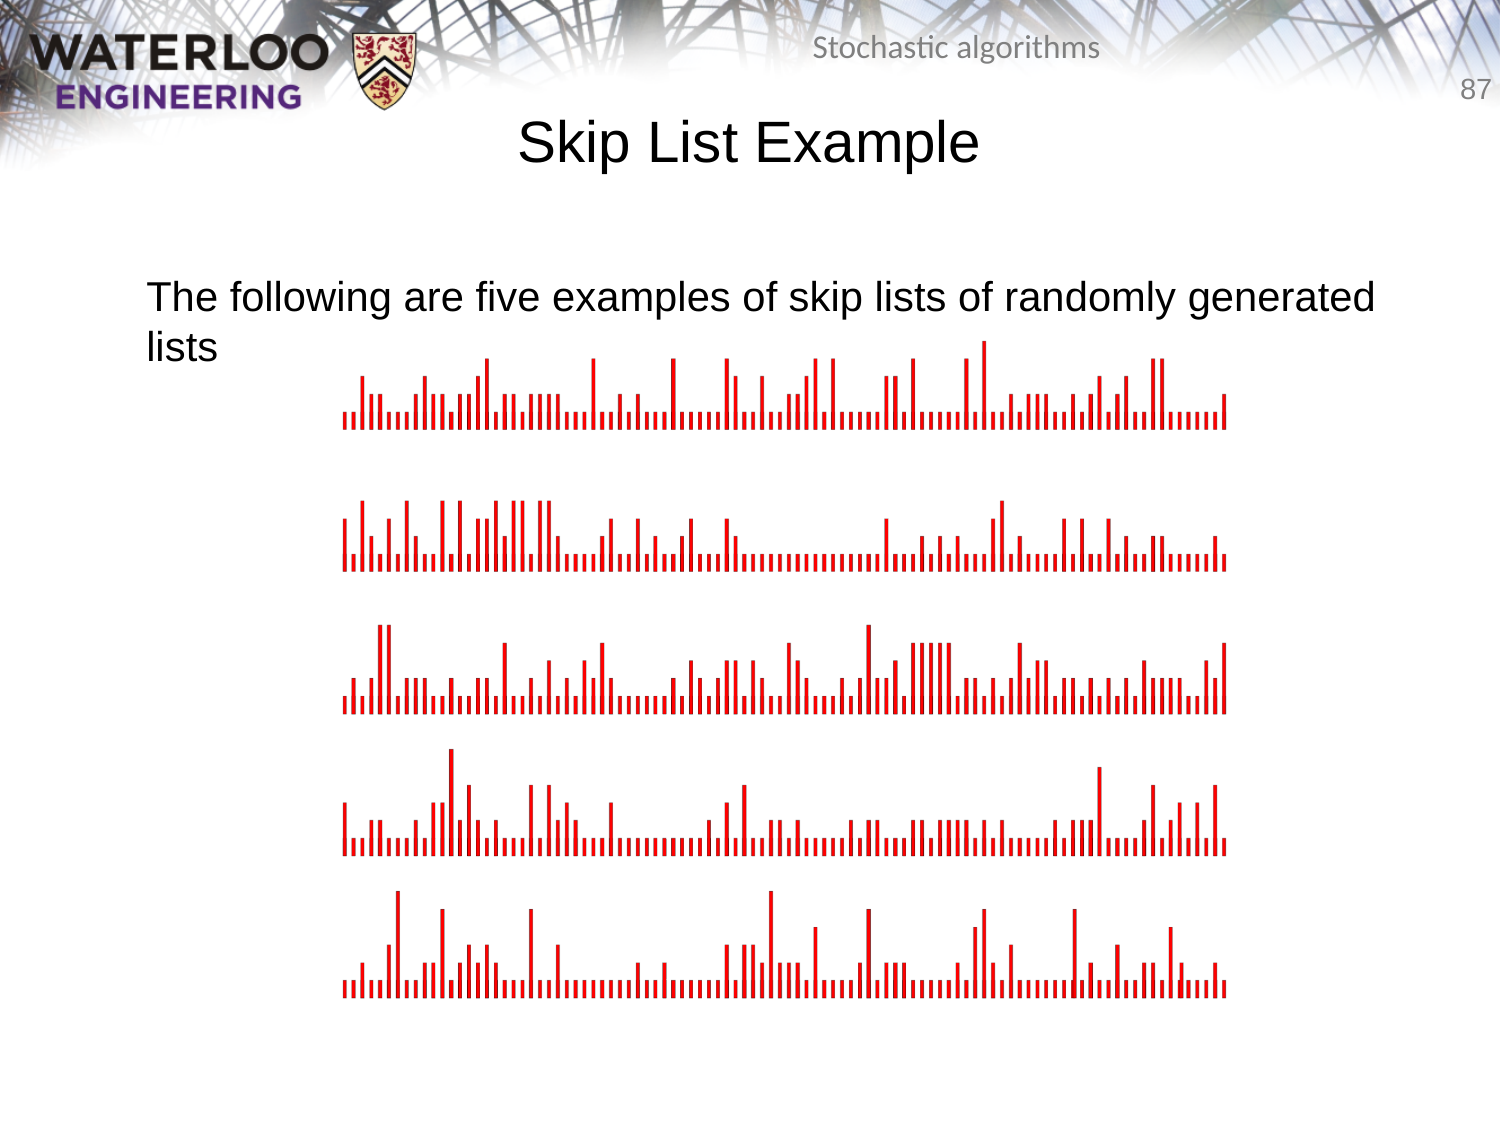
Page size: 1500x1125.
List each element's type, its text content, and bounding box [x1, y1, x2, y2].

list The following are five examples of skip lists of randomly generated lists [74, 262, 1426, 1006]
title Skip List Example [74, 44, 1426, 233]
picture [0, 0, 1500, 1125]
